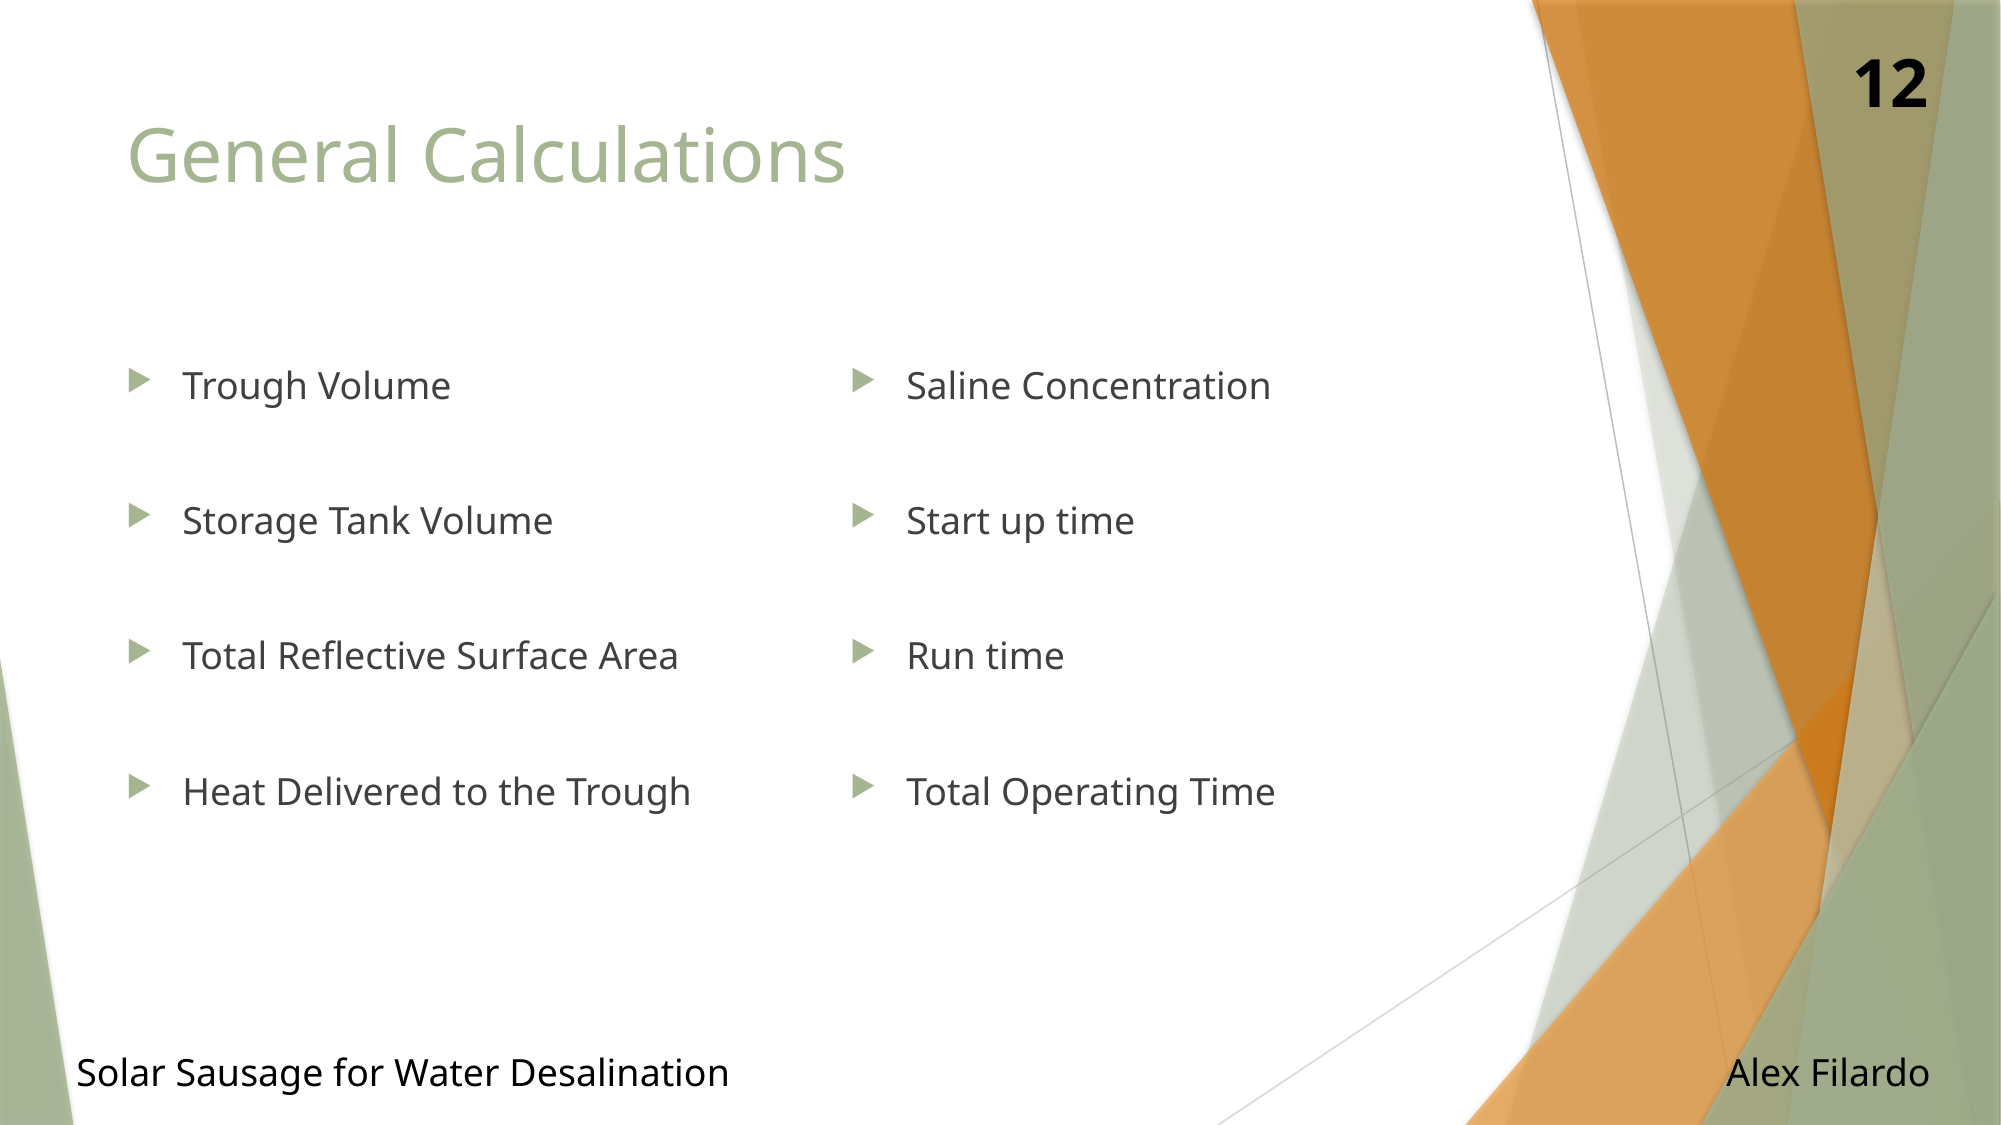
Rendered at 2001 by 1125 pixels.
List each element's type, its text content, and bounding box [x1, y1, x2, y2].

text_box Solar Sausage for Water Desalination Alex Filardo [61, 1041, 1946, 1102]
text_box 12 [1837, 33, 1944, 128]
title General Calculations [111, 99, 1522, 317]
